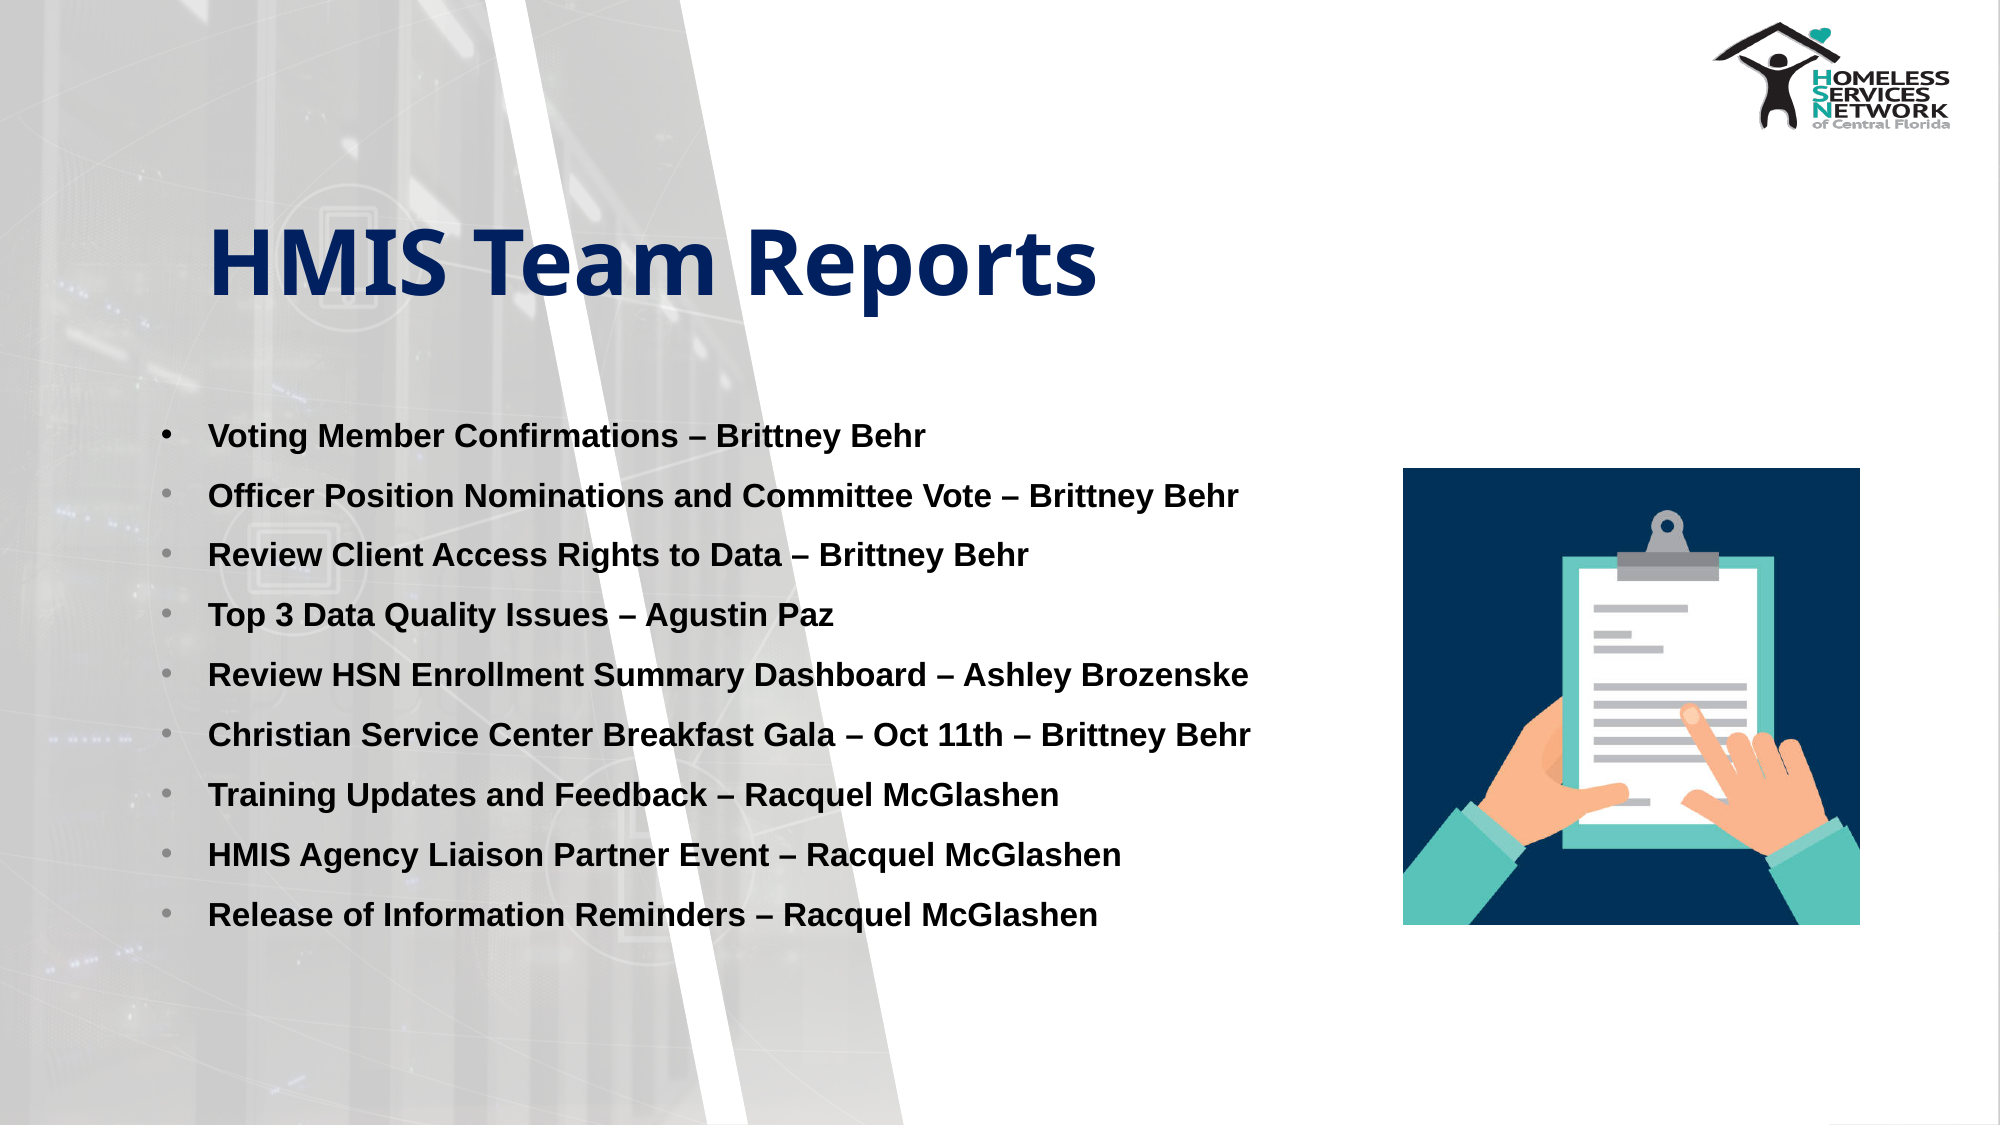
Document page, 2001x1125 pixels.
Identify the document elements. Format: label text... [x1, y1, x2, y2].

subtitle Voting Member Confirmations – Brittney Behr Officer Position Nominations and Committee Vote – Brittney Behr Review Client Access Rights to Data – Brittney Behr Top 3 Data Quality Issues – Agustin Paz Review HSN Enrollment Summary Dashboard – Ashley Brozenske Christian Service Center Breakfast Gala – Oct 11th – Brittney Behr Training Updates and Feedback – Racquel McGlashen HMIS Agency Liaison Partner Event – Racquel McGlashen Release of Information Reminders – Racquel McGlashen [145, 378, 1512, 1015]
picture [1403, 467, 1861, 925]
picture [1712, 22, 1957, 134]
title HMIS Team Reports [191, 137, 1512, 378]
